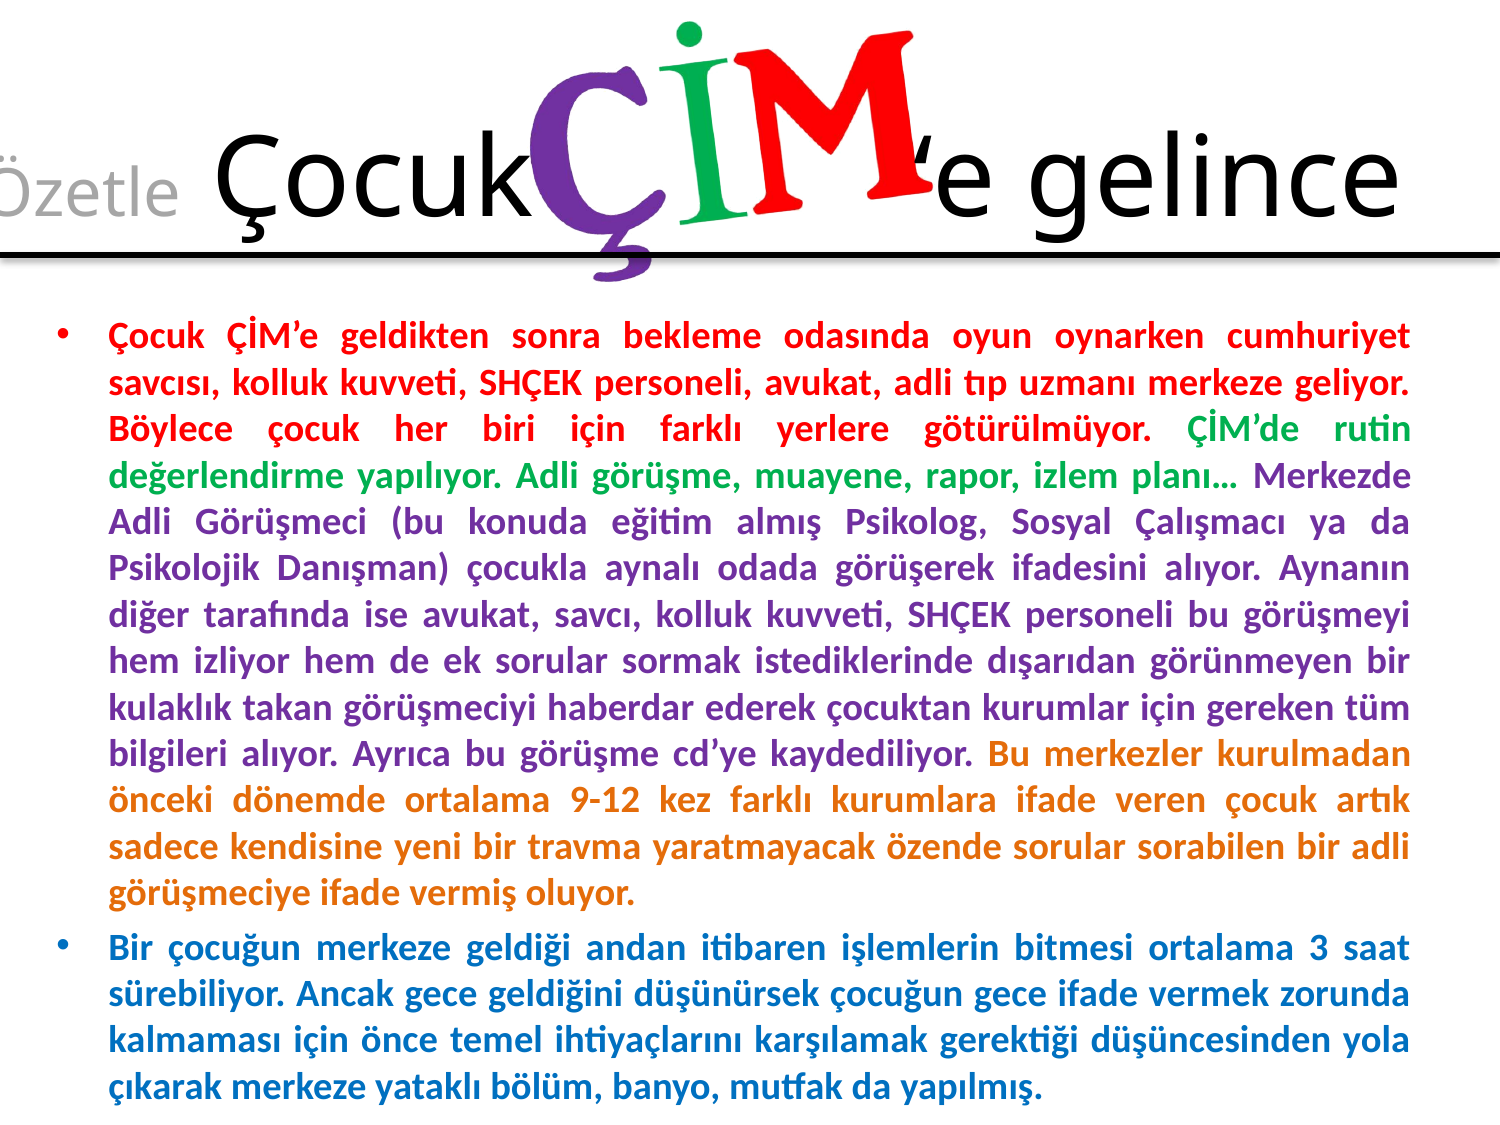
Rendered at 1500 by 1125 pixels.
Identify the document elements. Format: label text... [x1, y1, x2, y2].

picture [501, 0, 931, 255]
title Özetle Çocuk [0, 78, 511, 252]
text_box ‘e gelince [935, 78, 1500, 255]
list Çocuk ÇİM’e geldikten sonra bekleme odasında oyun oynarken cumhuriyet savcısı, kolluk kuvveti, SHÇEK personeli, avukat, adli tıp uzmanı merkeze geliyor. Böylece çocuk her biri için farklı yerlere götürülmüyor. ÇİM’de rutin değerlendirme yapılıyor. Adli görüşme, muayene, rapor, izlem planı… Merkezde Adli Görüşmeci (bu konuda eğitim almış Psikolog, Sosyal Çalışmacı ya da Psikolojik Danışman) çocukla aynalı odada görüşerek ifadesini alıyor. Aynanın diğer tarafında ise avukat, savcı, kolluk kuvveti, SHÇEK personeli bu görüşmeyi hem izliyor hem de ek sorular sormak istediklerinde dışarıdan görünmeyen bir kulaklık takan görüşmeciyi haberdar ederek çocuktan kurumlar için gereken tüm bilgileri alıyor. Ayrıca bu görüşme cd’ye kaydediliyor. Bu merkezler kurulmadan önceki dönemde ortalama 9-12 kez farklı kurumlara ifade veren çocuk artık sadece kendisine yeni bir travma yaratmayacak özende sorular sorabilen bir adli görüşmeciye ifade vermiş oluyor. Bir çocuğun merkeze geldiği andan itibaren işlemlerin bitmesi ortalama 3 saat sürebiliyor. Ancak gece geldiğini düşünürsek çocuğun gece ifade vermek zorunda kalmaması için önce temel ihtiyaçlarını karşılamak gerektiği düşüncesinden yola çıkarak merkeze yataklı bölüm, banyo, mutfak da yapılmış. [41, 302, 1427, 1125]
picture [516, 256, 931, 298]
text_box ‘e gelince [935, 260, 1500, 266]
